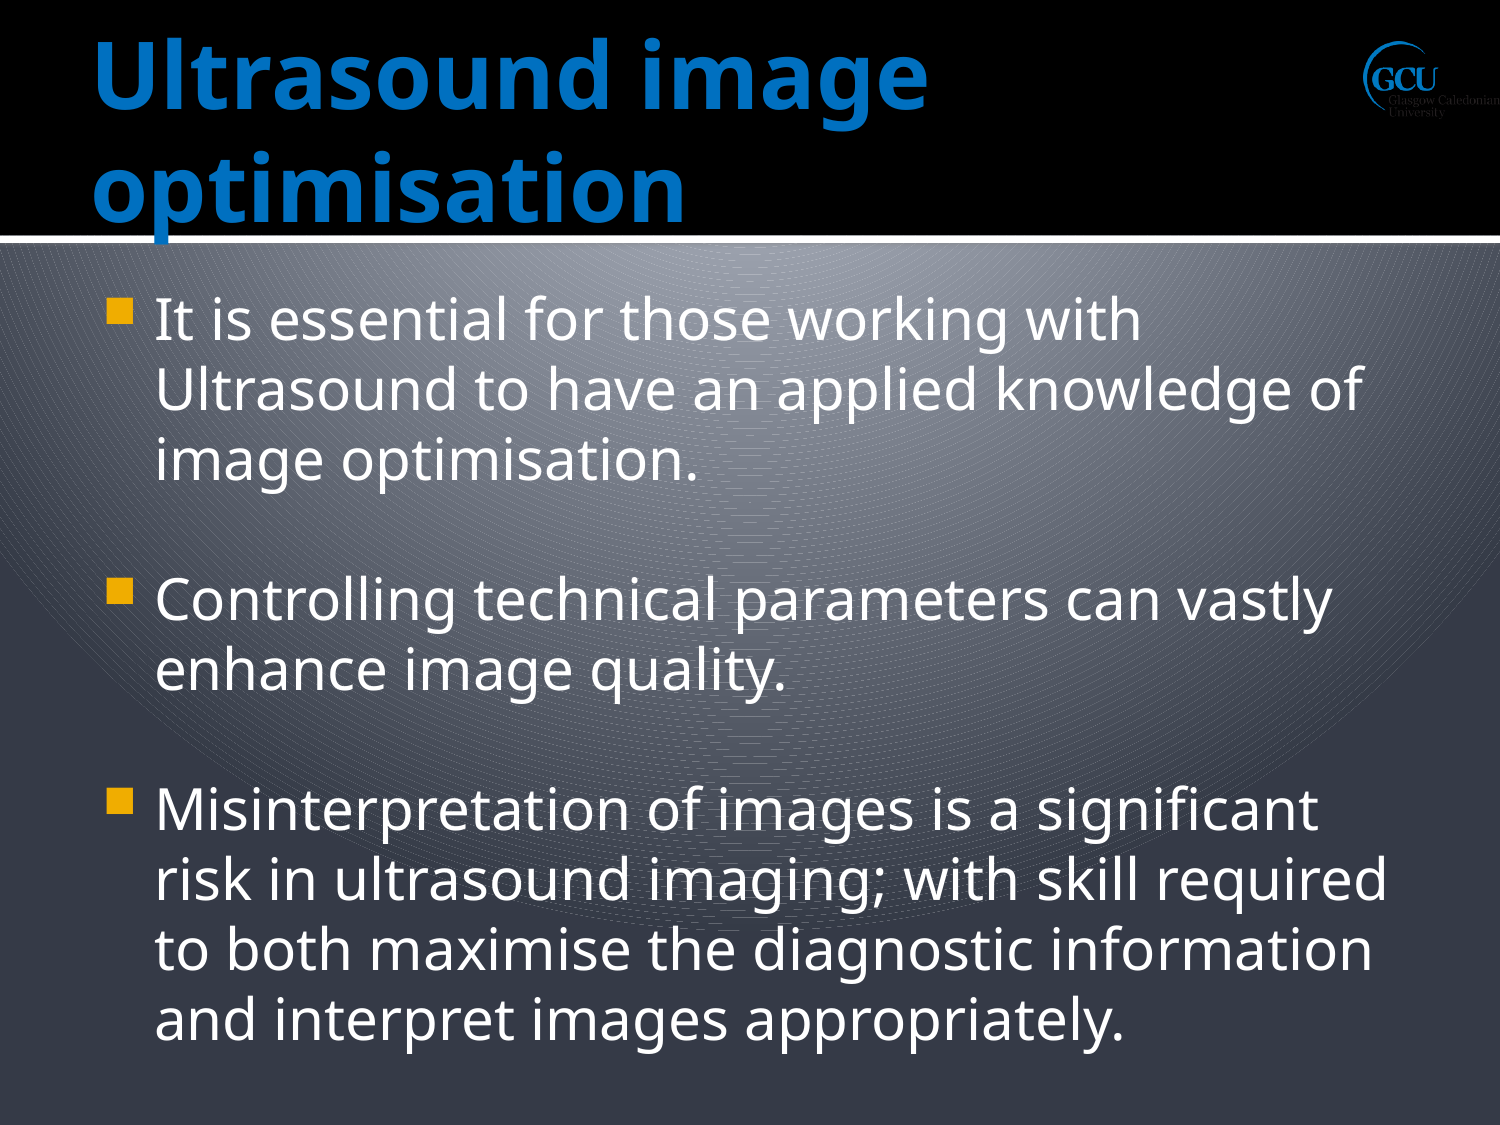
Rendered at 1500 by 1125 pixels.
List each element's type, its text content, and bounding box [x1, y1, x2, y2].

text_box [100, 304, 1424, 455]
list It is essential for those working with Ultrasound to have an applied knowledge of image optimisation. Controlling technical parameters can vastly enhance image quality. Misinterpretation of images is a significant risk in ultrasound imaging; with skill required to both maximise the diagnostic information and interpret images appropriately. [73, 267, 1424, 1026]
title Ultrasound image optimisation [75, 25, 1425, 231]
picture [1363, 41, 1500, 119]
